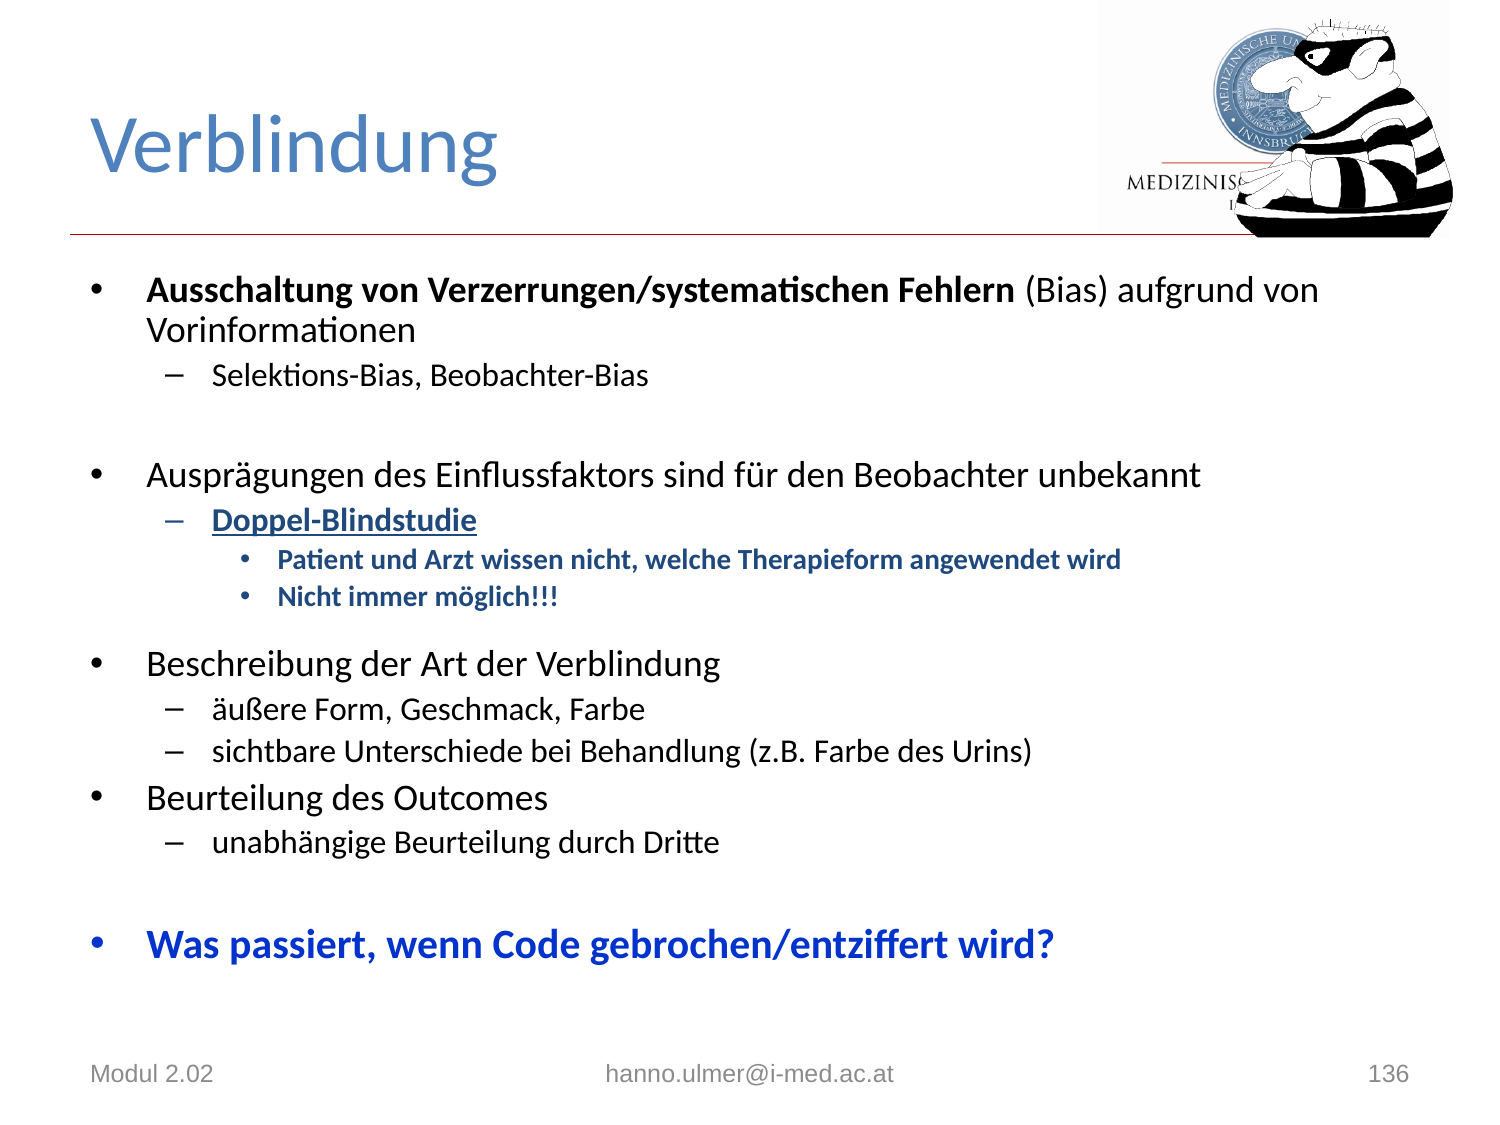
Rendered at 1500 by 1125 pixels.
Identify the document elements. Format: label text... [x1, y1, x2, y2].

picture [1098, 0, 1453, 238]
slide_number 136 [1074, 1042, 1425, 1103]
title Verblindung [75, 45, 1090, 233]
footer hanno.ulmer@i-med.ac.at [512, 1042, 988, 1103]
slide_number Modul 2.02 [75, 1042, 425, 1103]
list Ausschaltung von Verzerrungen/systematischen Fehlern (Bias) aufgrund von Vorinformationen Selektions-Bias, Beobachter-Bias Ausprägungen des Einflussfaktors sind für den Beobachter unbekannt Doppel-Blindstudie Patient und Arzt wissen nicht, welche Therapieform angewendet wird Nicht immer möglich!!! Beschreibung der Art der Verblindung äußere Form, Geschmack, Farbe sichtbare Unterschiede bei Behandlung (z.B. Farbe des Urins) Beurteilung des Outcomes unabhängige Beurteilung durch Dritte Was passiert, wenn Code gebrochen/entziffert wird? [75, 262, 1425, 1043]
